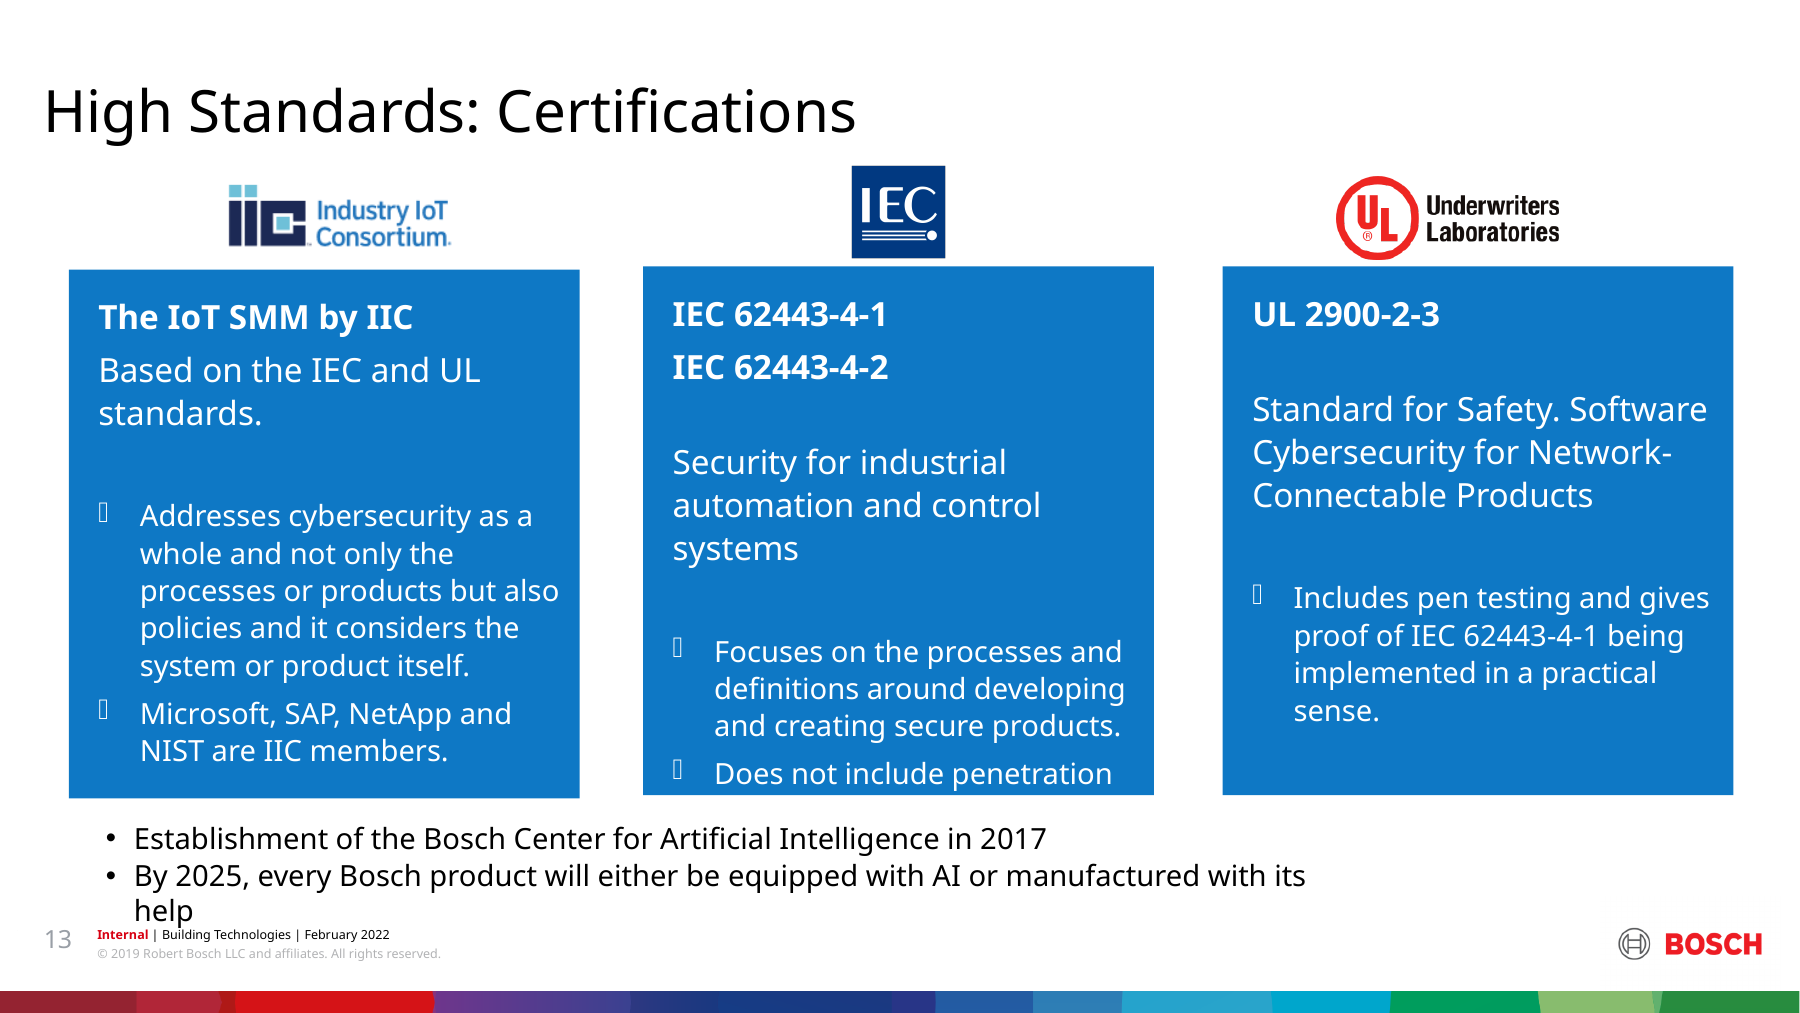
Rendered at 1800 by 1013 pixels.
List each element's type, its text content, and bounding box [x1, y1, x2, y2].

text_box By 2025, every Bosch product will either be equipped with AI or manufactured with its help [91, 850, 1350, 935]
picture [0, 905, 1272, 1013]
picture [1336, 176, 1559, 260]
picture [212, 181, 482, 256]
text_box UL 2900-2-3 Standard for Safety. Software Cybersecurity for Network-Connectable Products Includes pen testing and gives proof of IEC 62443-4-1 being implemented in a practical sense. [1222, 266, 1734, 796]
picture [848, 162, 949, 262]
text_box The IoT SMM by IIC Based on the IEC and UL standards. Addresses cybersecurity as a whole and not only the processes or products but also policies and it considers the system or product itself. Microsoft, SAP, NetApp and NIST are IIC members. [68, 269, 580, 799]
text_box Establishment of the Bosch Center for Artificial Intelligence in 2017 [91, 812, 1417, 863]
text_box IEC 62443-4-1 IEC 62443-4-2 Security for industrial automation and control systems Focuses on the processes and definitions around developing and creating secure products. Does not include penetration testing. [643, 266, 1154, 796]
picture [1390, 896, 1800, 1013]
list High Standards: Certifications [43, 82, 1759, 147]
slide_number 13 [43, 923, 92, 991]
